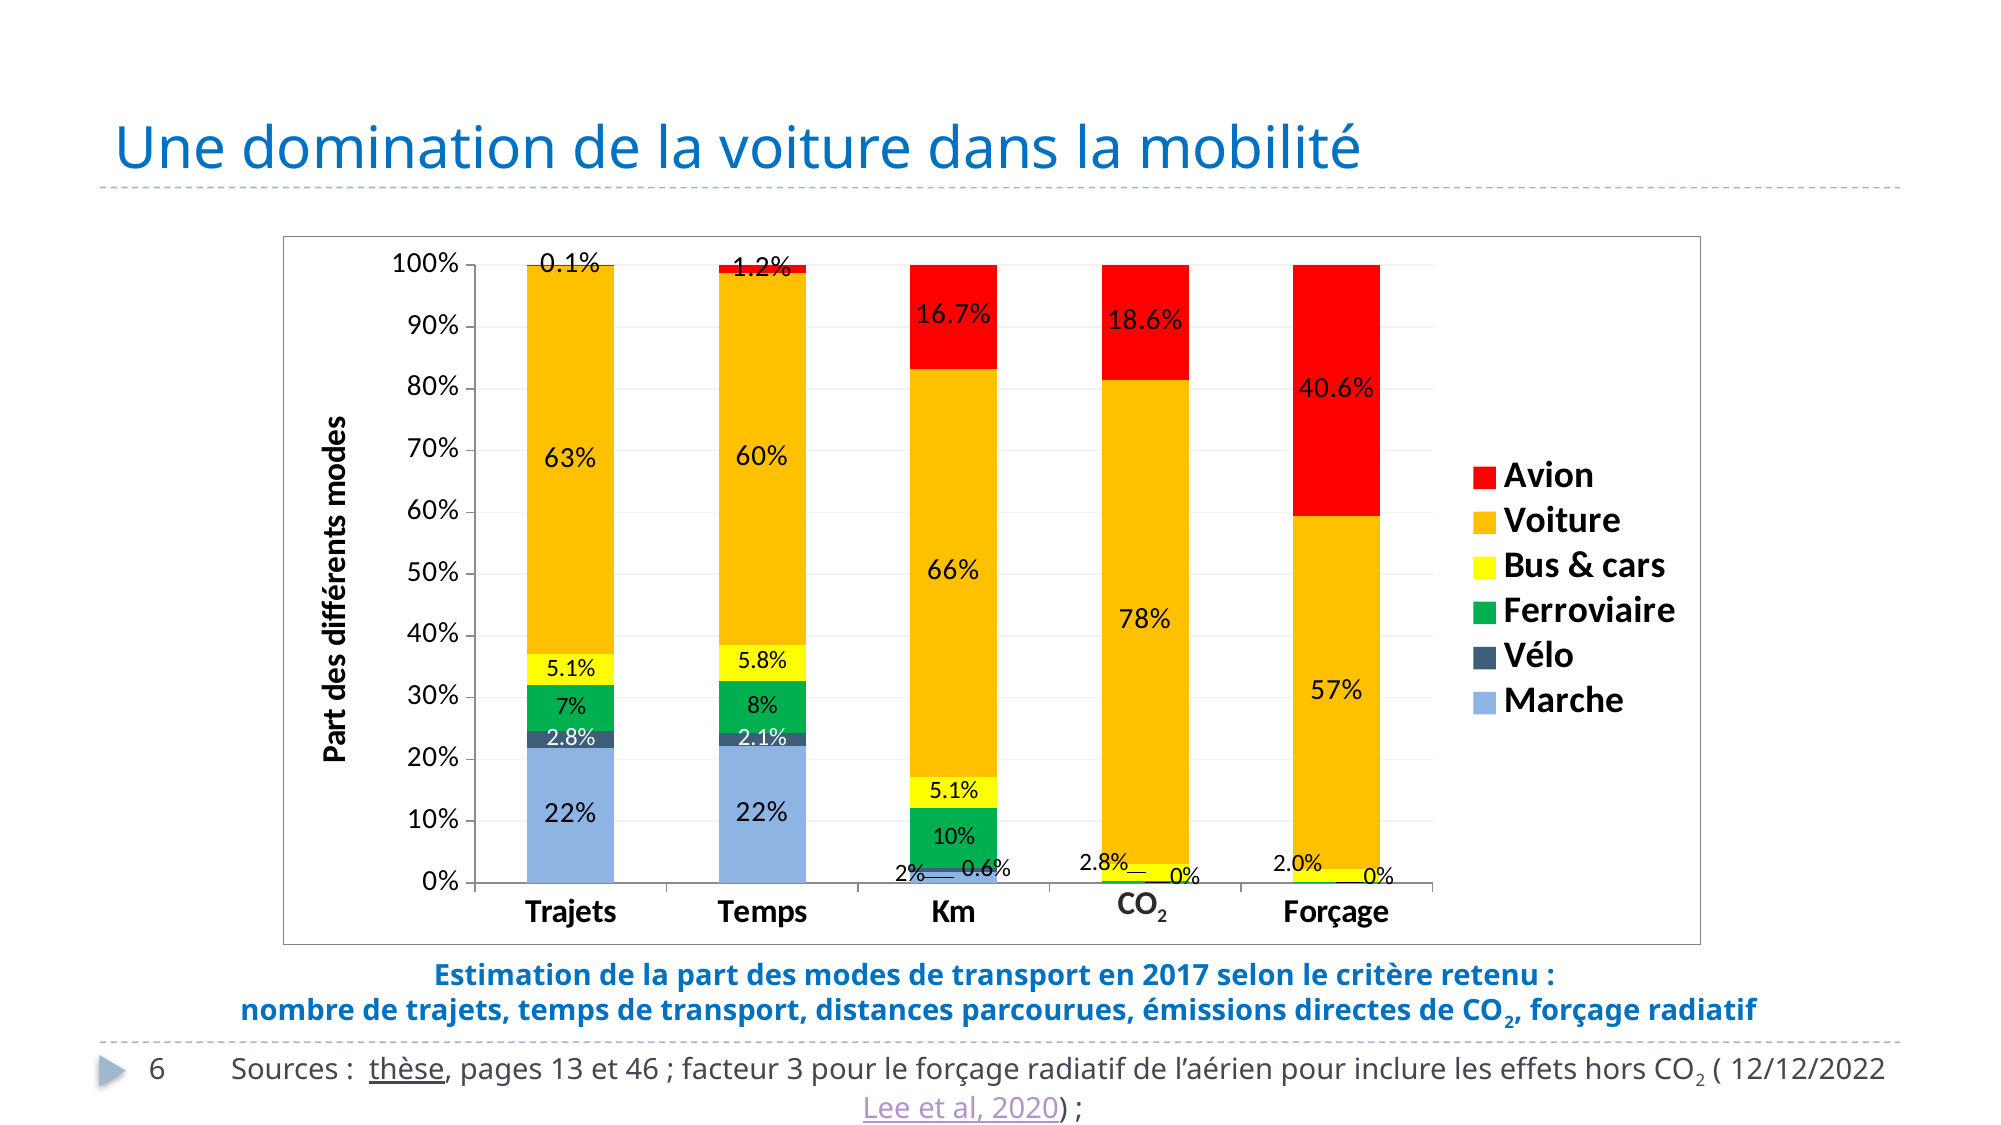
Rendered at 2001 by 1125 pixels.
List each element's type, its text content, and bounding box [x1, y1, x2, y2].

title Une domination de la voiture dans la mobilité [99, 24, 1900, 188]
text_box Sources : thèse, pages 13 et 46 ; facteur 3 pour le forçage radiatif de l’aérien pour inclure les effets hors CO2 (Lee et al, 2020) ; Voiture inclut ici les 2-roues motorisés et une partie des utilitaires légers [173, 1042, 1780, 1120]
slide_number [1780, 1042, 1901, 1103]
chart [283, 235, 1701, 946]
text_box Estimation de la part des modes de transport en 2017 selon le critère retenu : nombre de trajets, temps de transport, distances parcourues, émissions directes de CO2, forçage radiatif [99, 949, 1898, 1039]
slide_number 6 [133, 1042, 173, 1103]
